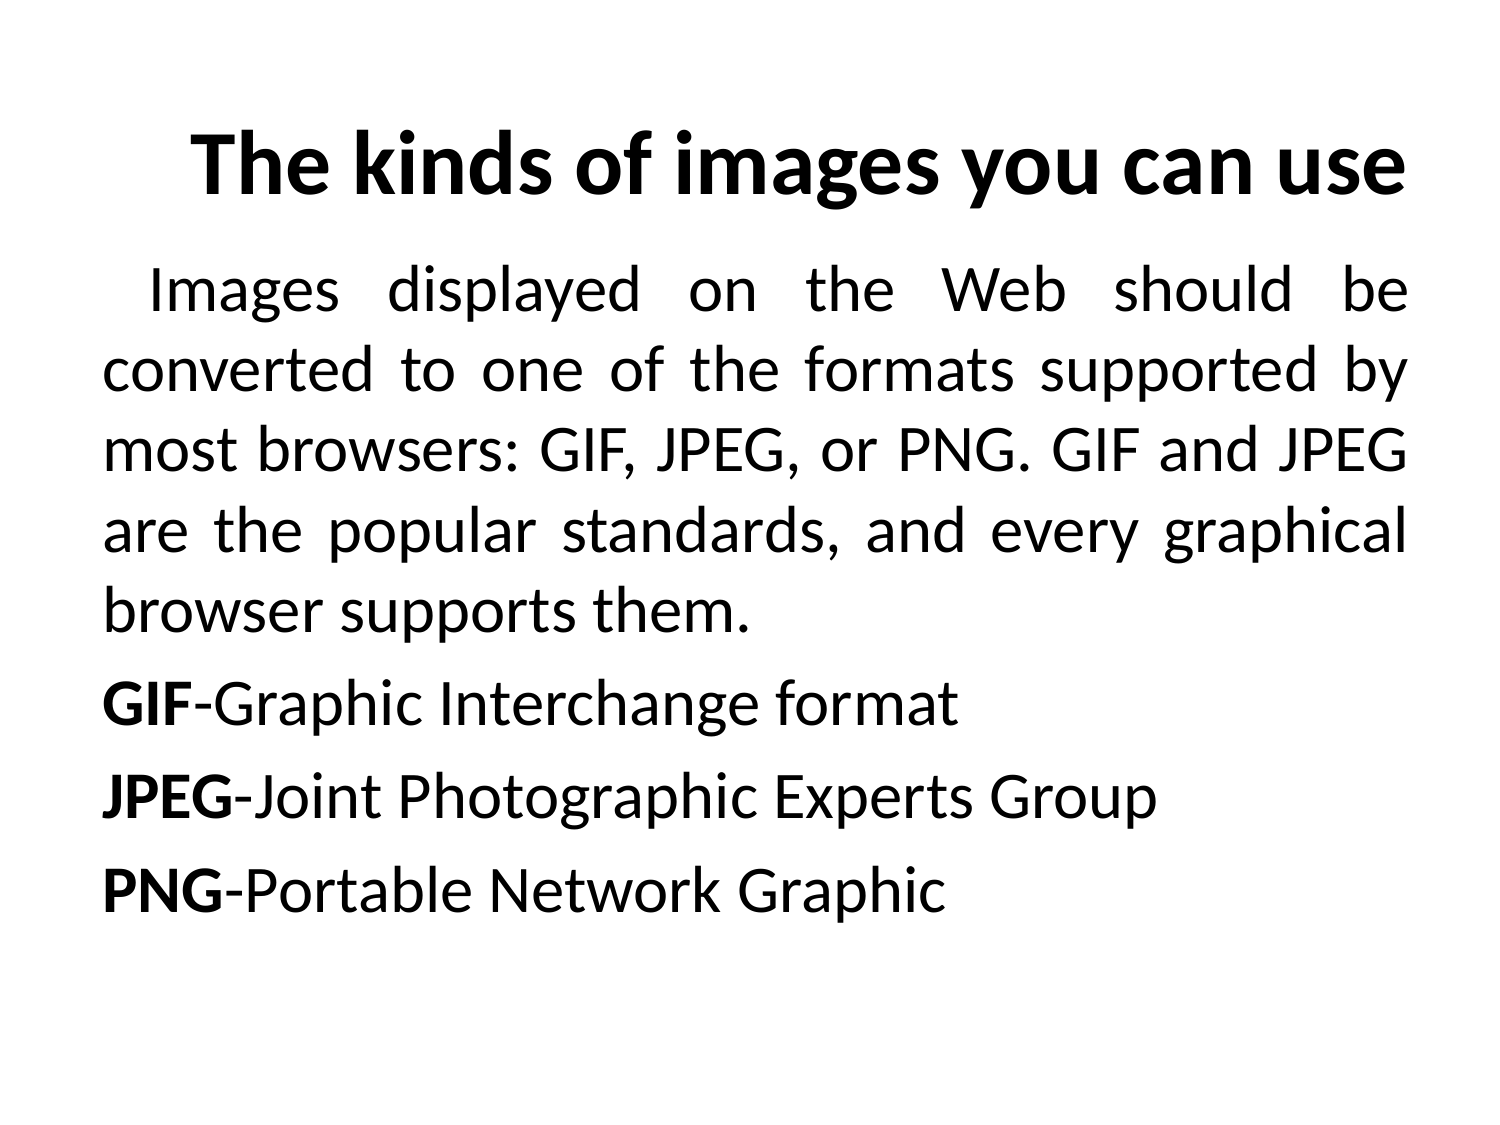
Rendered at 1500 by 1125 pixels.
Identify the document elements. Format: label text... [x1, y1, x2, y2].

subtitle Images displayed on the Web should be converted to one of the formats supported by most browsers: GIF, JPEG, or PNG. GIF and JPEG are the popular standards, and every graphical browser supports them. GIF-Graphic Interchange format JPEG-Joint Photographic Experts Group PNG-Portable Network Graphic [87, 237, 1425, 1050]
title The kinds of images you can use [162, 37, 1438, 279]
